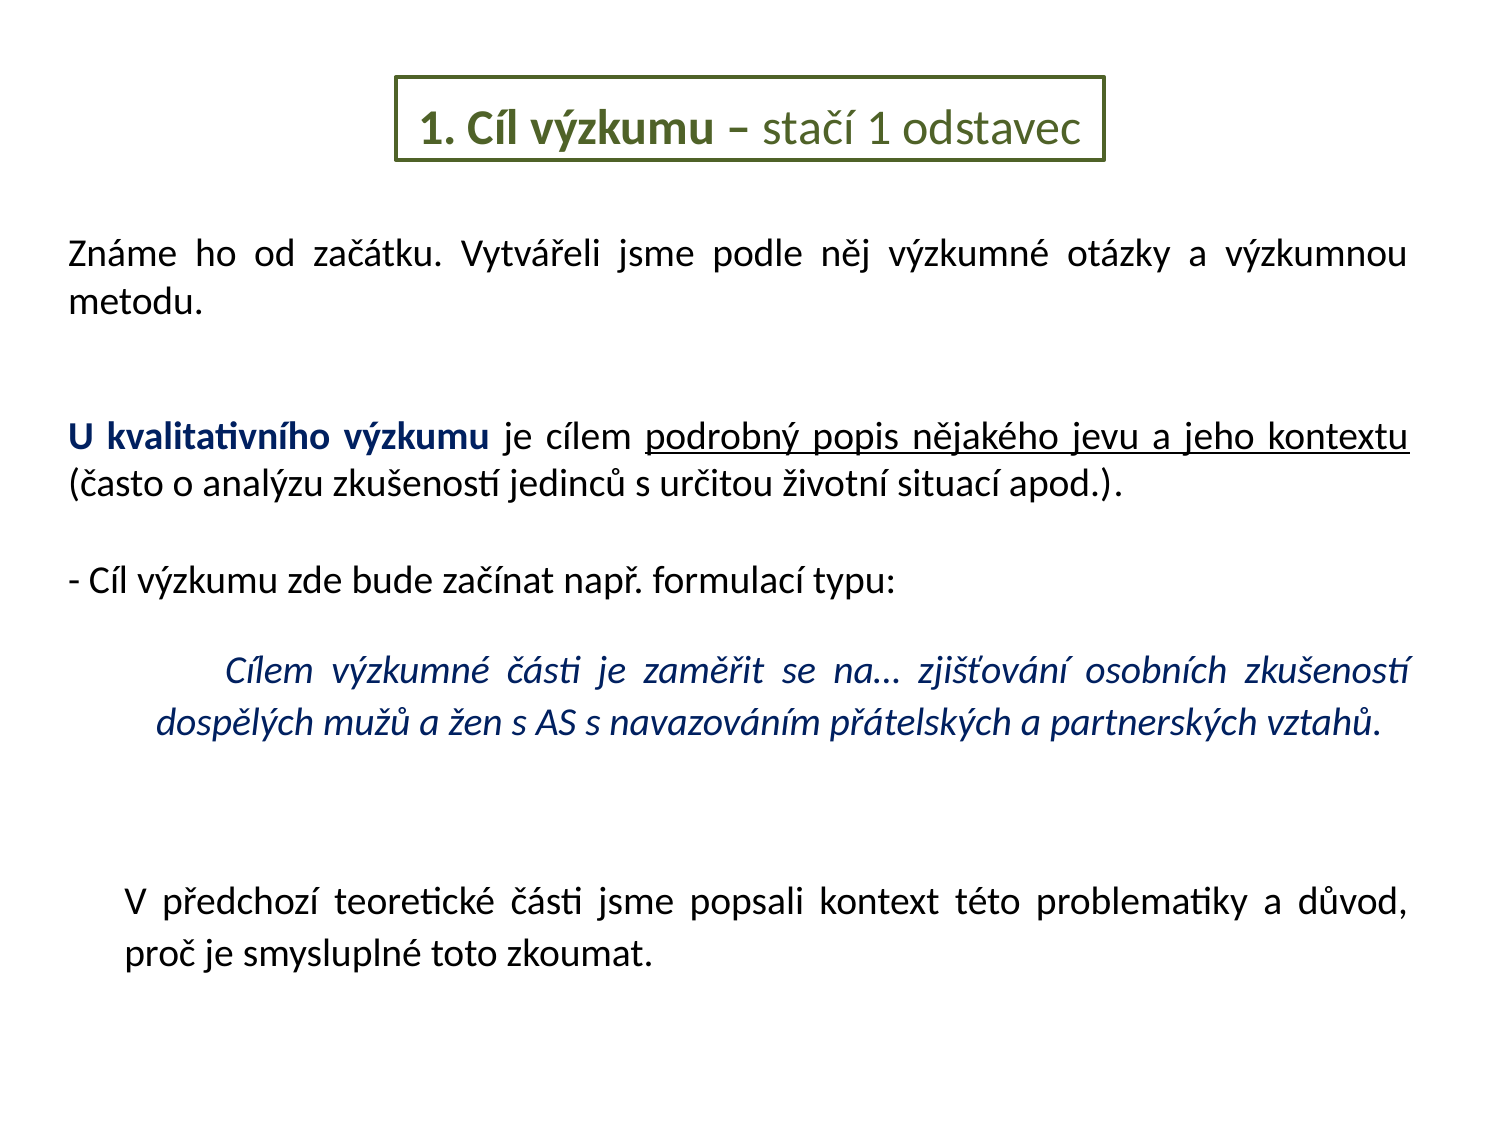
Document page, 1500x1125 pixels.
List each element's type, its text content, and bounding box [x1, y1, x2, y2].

title 1. Cíl výzkumu – stačí 1 odstavec [75, 77, 1425, 172]
list Známe ho od začátku. Vytvářeli jsme podle něj výzkumné otázky a výzkumnou metodu. U kvalitativního výzkumu je cílem podrobný popis nějakého jevu a jeho kontextu (často o analýzu zkušeností jedinců s určitou životní situací apod.). - Cíl výzkumu zde bude začínat např. formulací typu: Cílem výzkumné části je zaměřit se na… zjišťování osobních zkušeností dospělých mužů a žen s AS s navazováním přátelských a partnerských vztahů. V předchozí teoretické části jsme popsali kontext této problematiky a důvod, proč je smysluplné toto zkoumat. [53, 219, 1425, 1125]
text_box [394, 75, 1106, 162]
